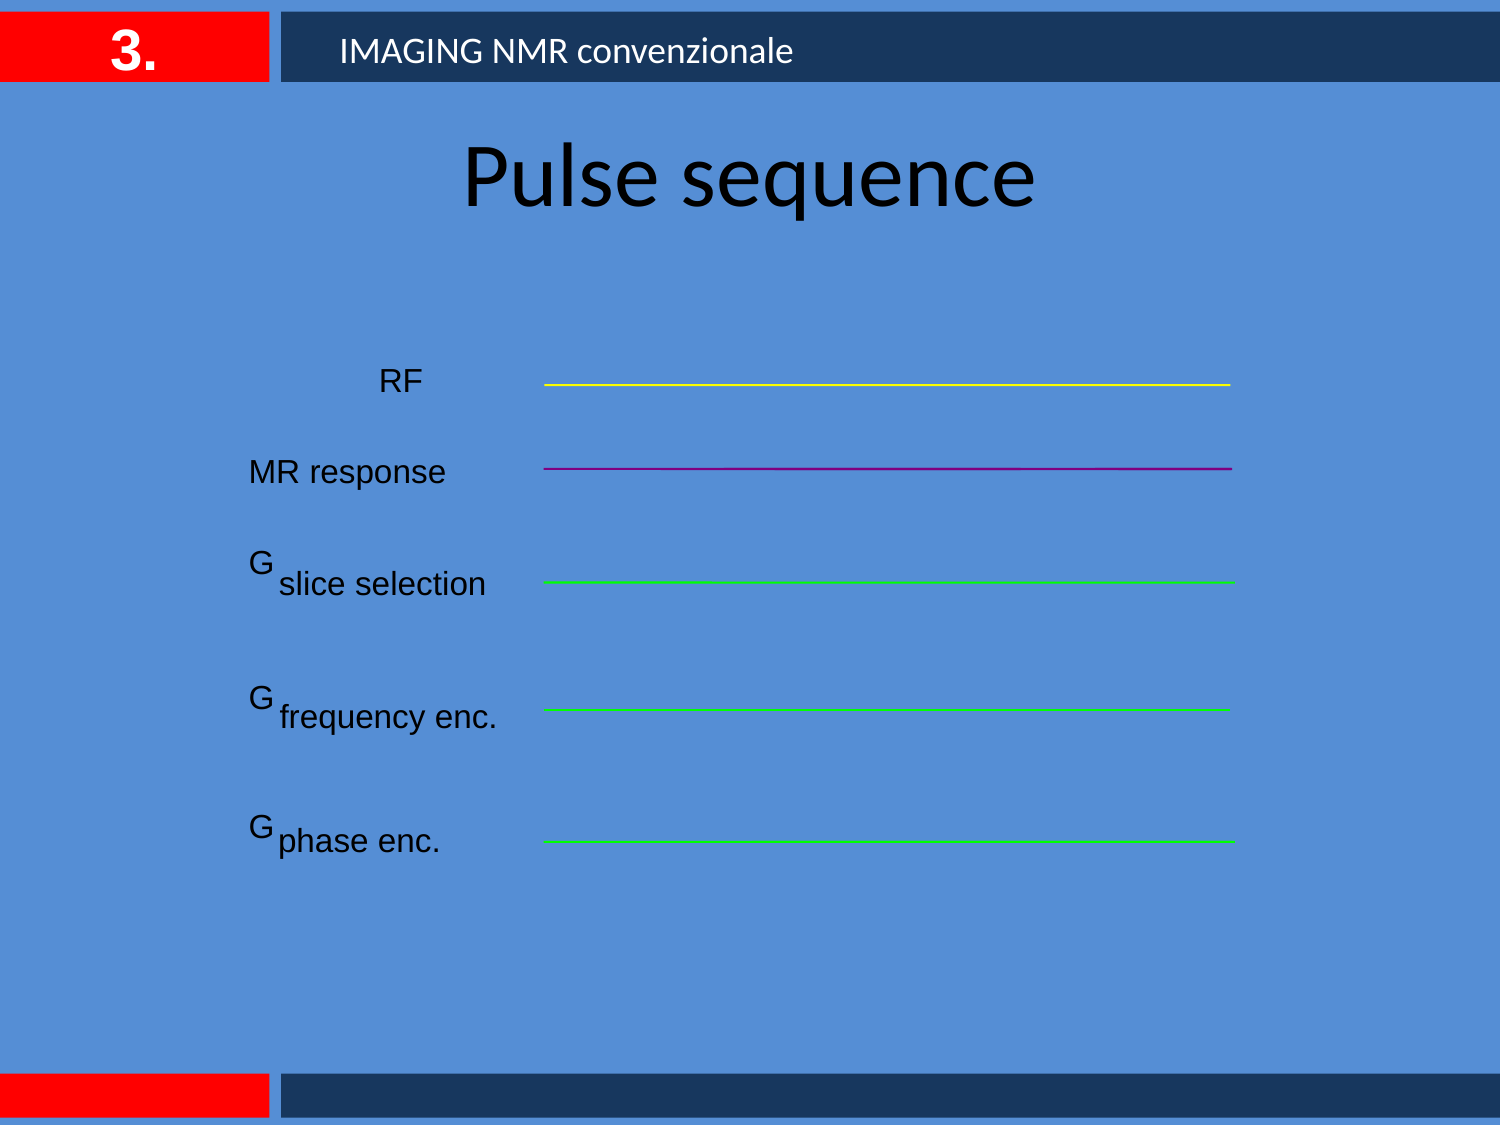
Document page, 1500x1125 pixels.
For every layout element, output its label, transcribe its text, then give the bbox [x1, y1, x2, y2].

text_box [279, 10, 1500, 84]
text_box IMAGING NMR convenzionale [324, 19, 1211, 79]
text_box [279, 1072, 1500, 1120]
text_box [0, 1072, 272, 1120]
title Pulse sequence [75, 45, 1425, 233]
text_box RF [363, 344, 530, 407]
text_box 3. [0, 10, 272, 84]
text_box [279, 435, 560, 868]
